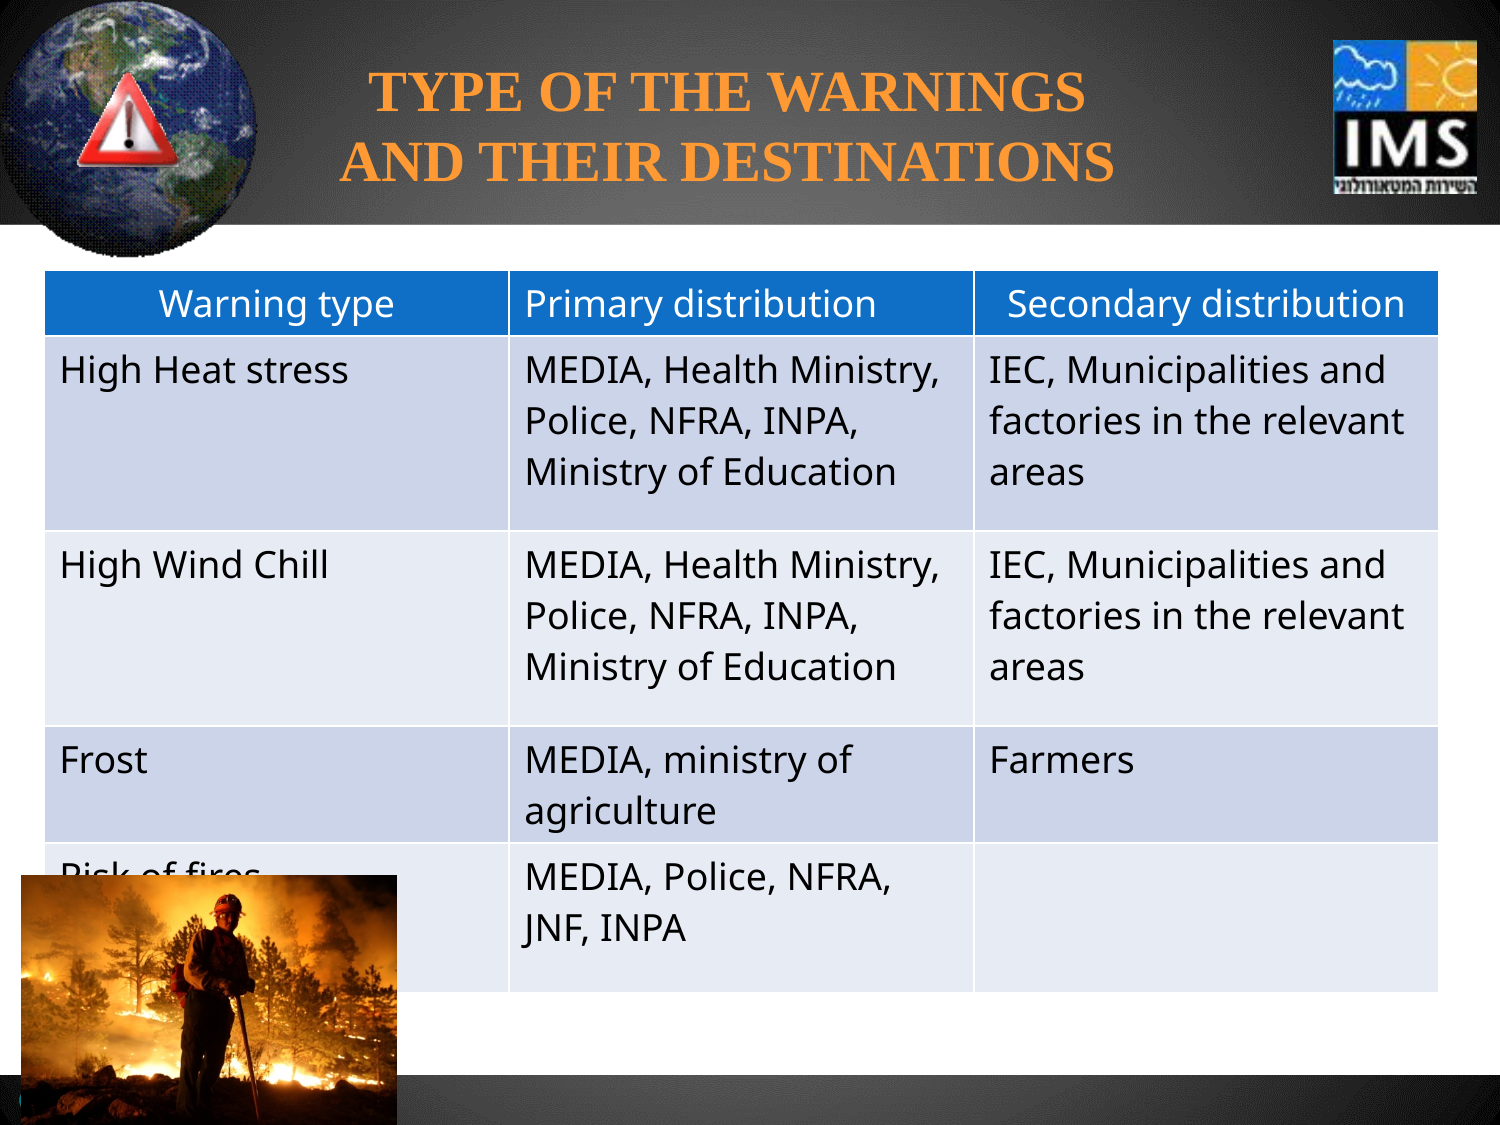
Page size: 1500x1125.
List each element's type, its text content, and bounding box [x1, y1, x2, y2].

table_cell IEC, Municipalities and factories in the relevant areas [975, 337, 1438, 530]
table_cell MEDIA, Police, NFRA, JNF, INPA [510, 844, 973, 992]
table_cell Frost [45, 727, 508, 842]
table_header Primary distribution [510, 271, 973, 335]
table_cell MEDIA, ministry of agriculture [510, 727, 973, 842]
table_cell Risk of fires [45, 844, 508, 992]
table_cell Farmers [975, 727, 1438, 842]
picture [0, 0, 1500, 273]
picture [0, 874, 1500, 1125]
table_header Secondary distribution [975, 271, 1438, 335]
text_box TYPE OF THE WARNINGS AND THEIR DESTINATIONS [288, 45, 1168, 201]
table_header Warning type [45, 271, 508, 335]
table_cell IEC, Municipalities and factories in the relevant areas [975, 532, 1438, 725]
table_cell MEDIA, Health Ministry, Police, NFRA, INPA, Ministry of Education [510, 532, 973, 725]
table_cell [975, 844, 1438, 992]
table_cell High Wind Chill [45, 532, 508, 725]
table_cell MEDIA, Health Ministry, Police, NFRA, INPA, Ministry of Education [510, 337, 973, 530]
table_cell High Heat stress [45, 337, 508, 530]
